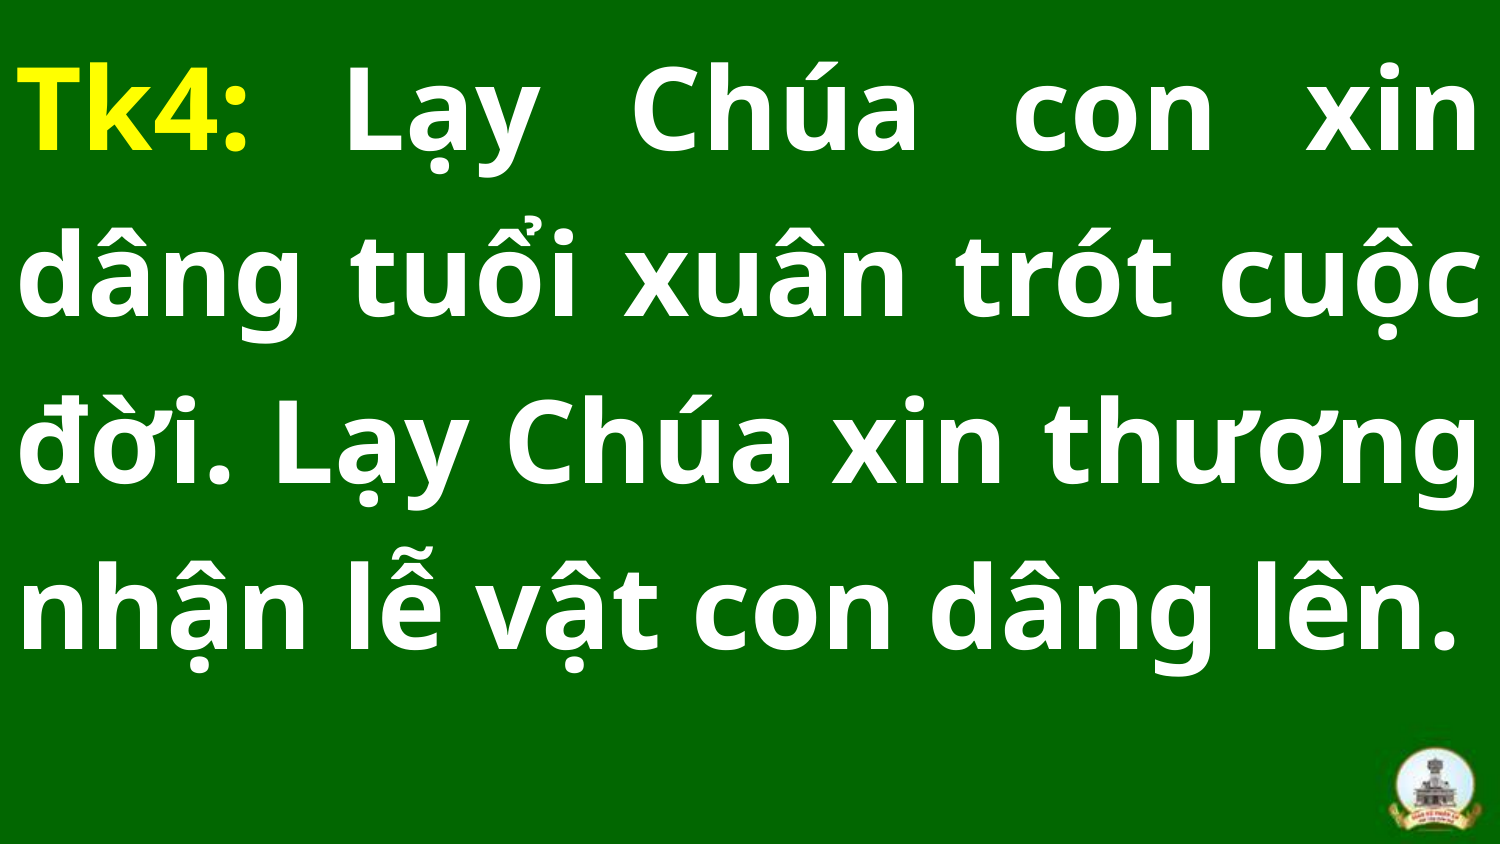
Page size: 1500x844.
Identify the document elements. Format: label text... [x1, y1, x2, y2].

list Tk4: Lạy Chúa con xin dâng tuổi xuân trót cuộc đời. Lạy Chúa xin thương nhận lễ vật con dâng lên. [0, 0, 1500, 844]
